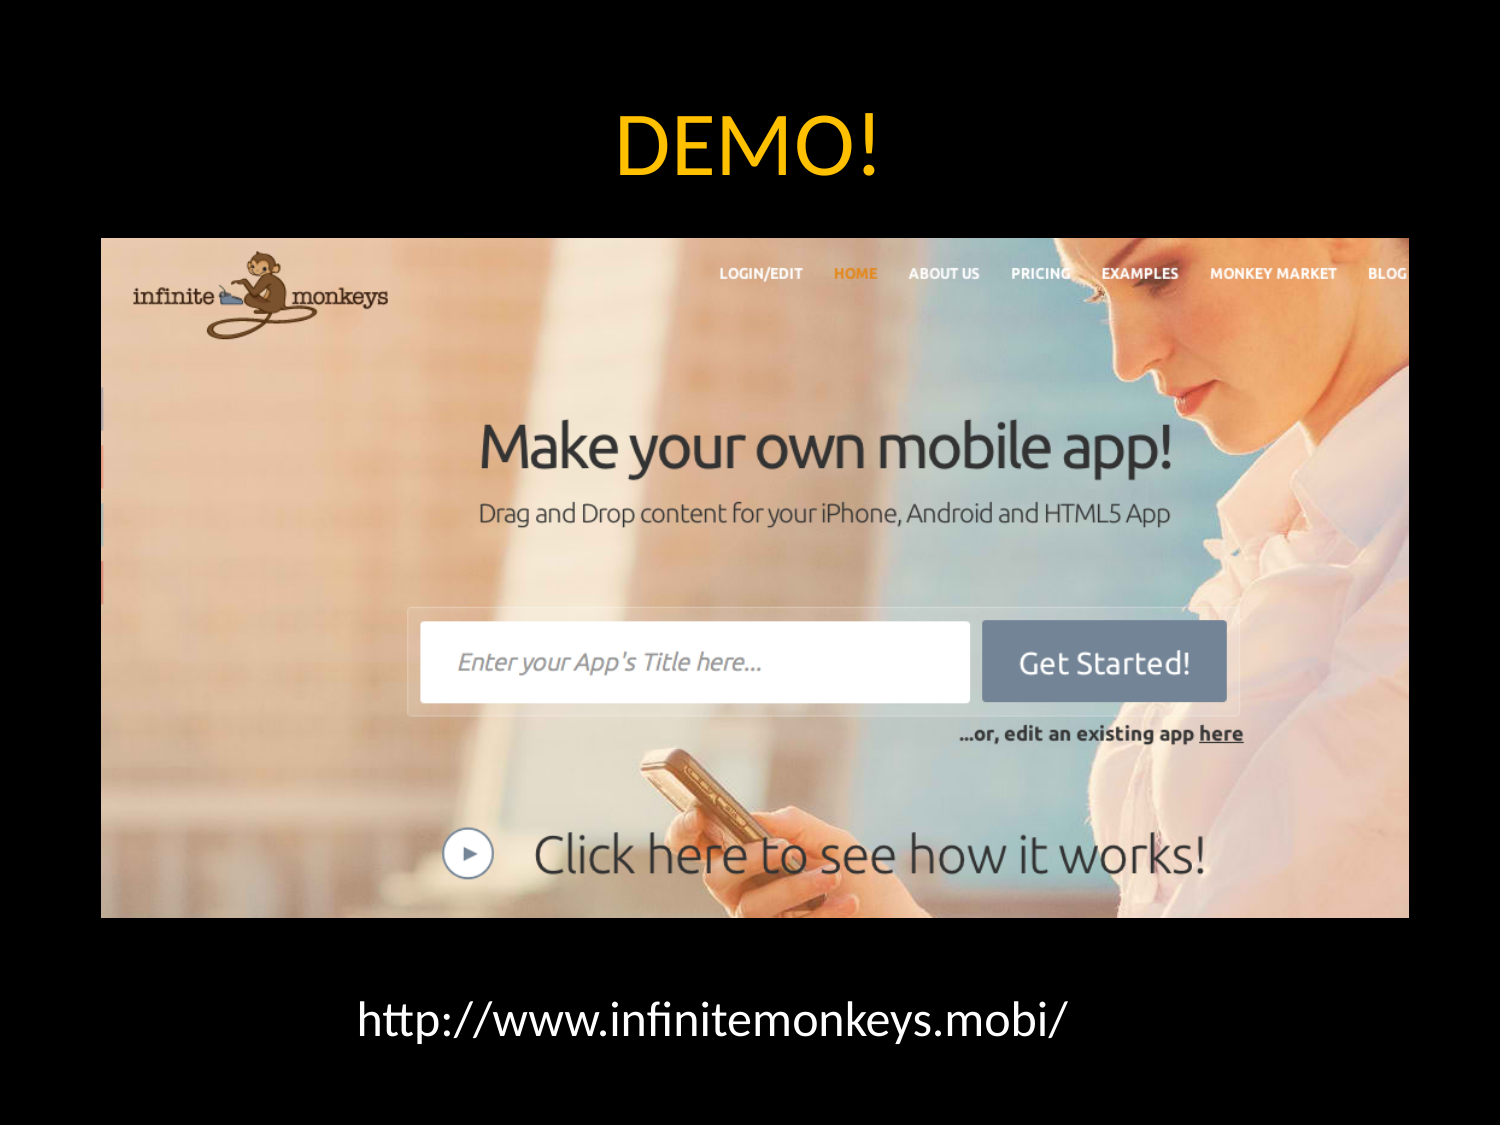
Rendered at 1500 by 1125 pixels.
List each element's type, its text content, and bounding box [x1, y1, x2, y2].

title DEMO! [75, 45, 1425, 233]
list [100, 206, 1409, 950]
list http://www.infinitemonkeys.mobi/ [341, 979, 1292, 1073]
